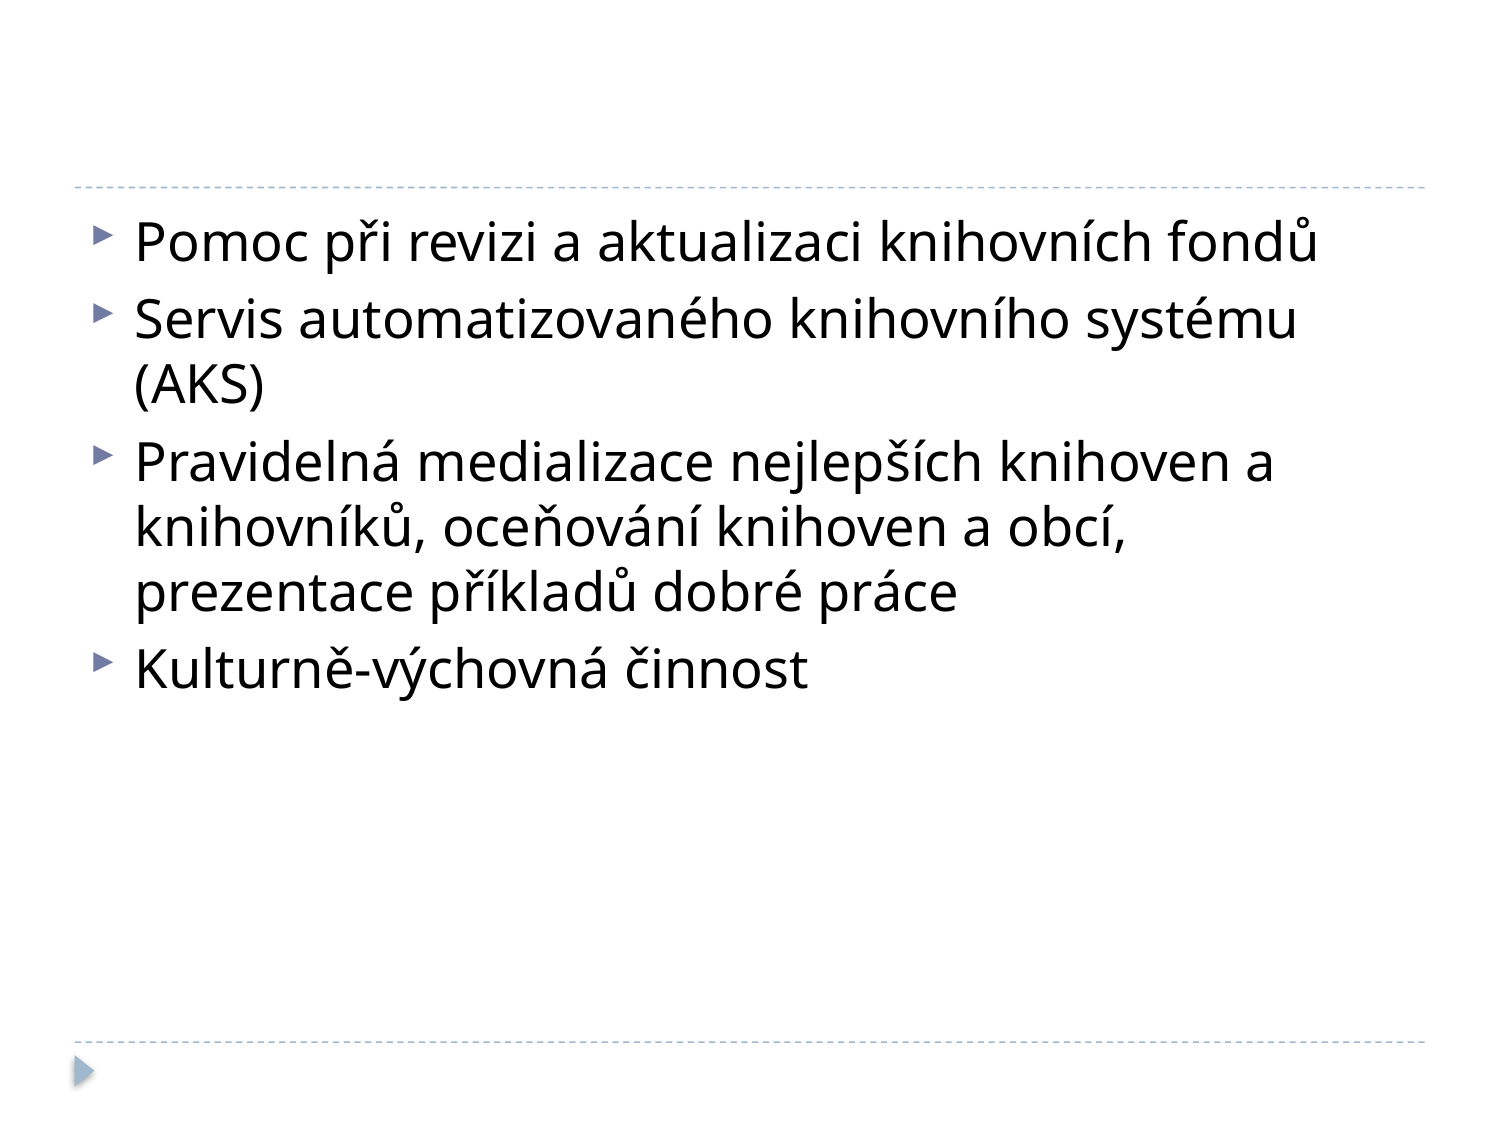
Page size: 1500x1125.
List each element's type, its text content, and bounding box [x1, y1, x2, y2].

list Pomoc při revizi a aktualizaci knihovních fondů Servis automatizovaného knihovního systému (AKS) Pravidelná medializace nejlepších knihoven a knihovníků, oceňování knihoven a obcí, prezentace příkladů dobré práce Kulturně-výchovná činnost [75, 200, 1425, 1010]
